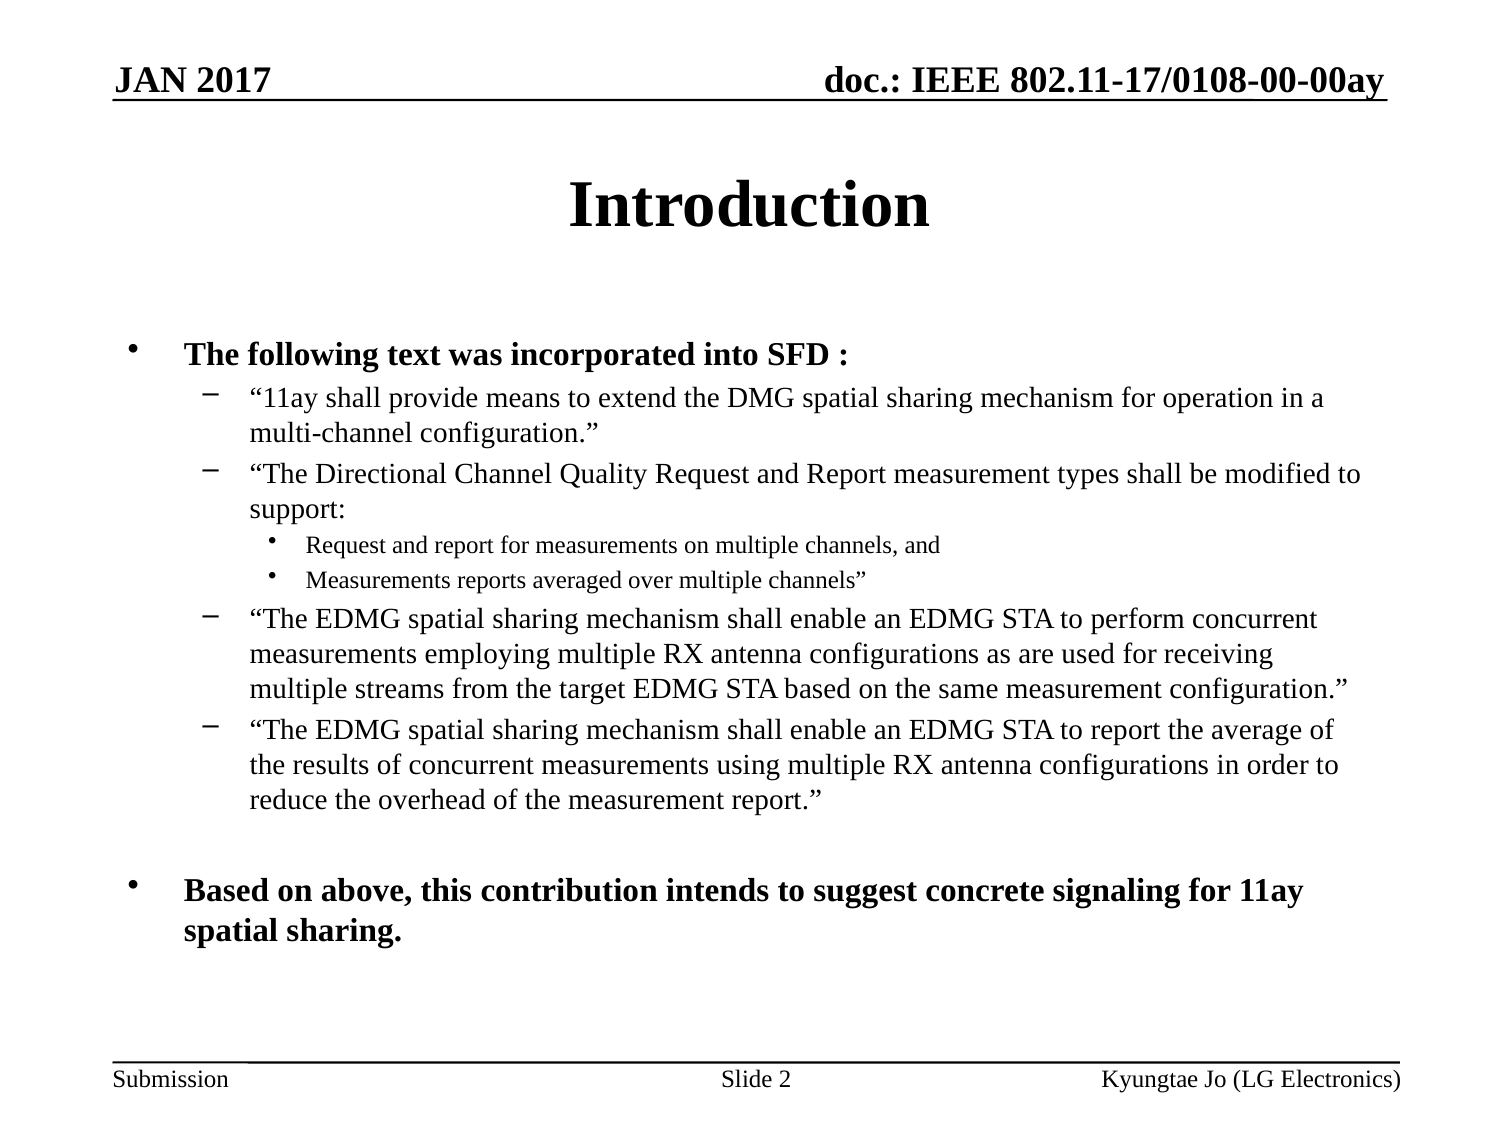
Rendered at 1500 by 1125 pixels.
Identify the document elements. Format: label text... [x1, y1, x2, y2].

title Introduction [112, 112, 1388, 288]
slide_number Slide 2 [712, 1061, 800, 1093]
footer Kyungtae Jo (LG Electronics) [949, 1061, 1402, 1093]
list The following text was incorporated into SFD : “11ay shall provide means to extend the DMG spatial sharing mechanism for operation in a multi-channel configuration.” “The Directional Channel Quality Request and Report measurement types shall be modified to support: Request and report for measurements on multiple channels, and Measurements reports averaged over multiple channels” “The EDMG spatial sharing mechanism shall enable an EDMG STA to perform concurrent measurements employing multiple RX antenna configurations as are used for receiving multiple streams from the target EDMG STA based on the same measurement configuration.” “The EDMG spatial sharing mechanism shall enable an EDMG STA to report the average of the results of concurrent measurements using multiple RX antenna configurations in order to reduce the overhead of the measurement report.” Based on above, this contribution intends to suggest concrete signaling for 11ay spatial sharing. [112, 324, 1388, 1000]
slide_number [114, 54, 274, 101]
